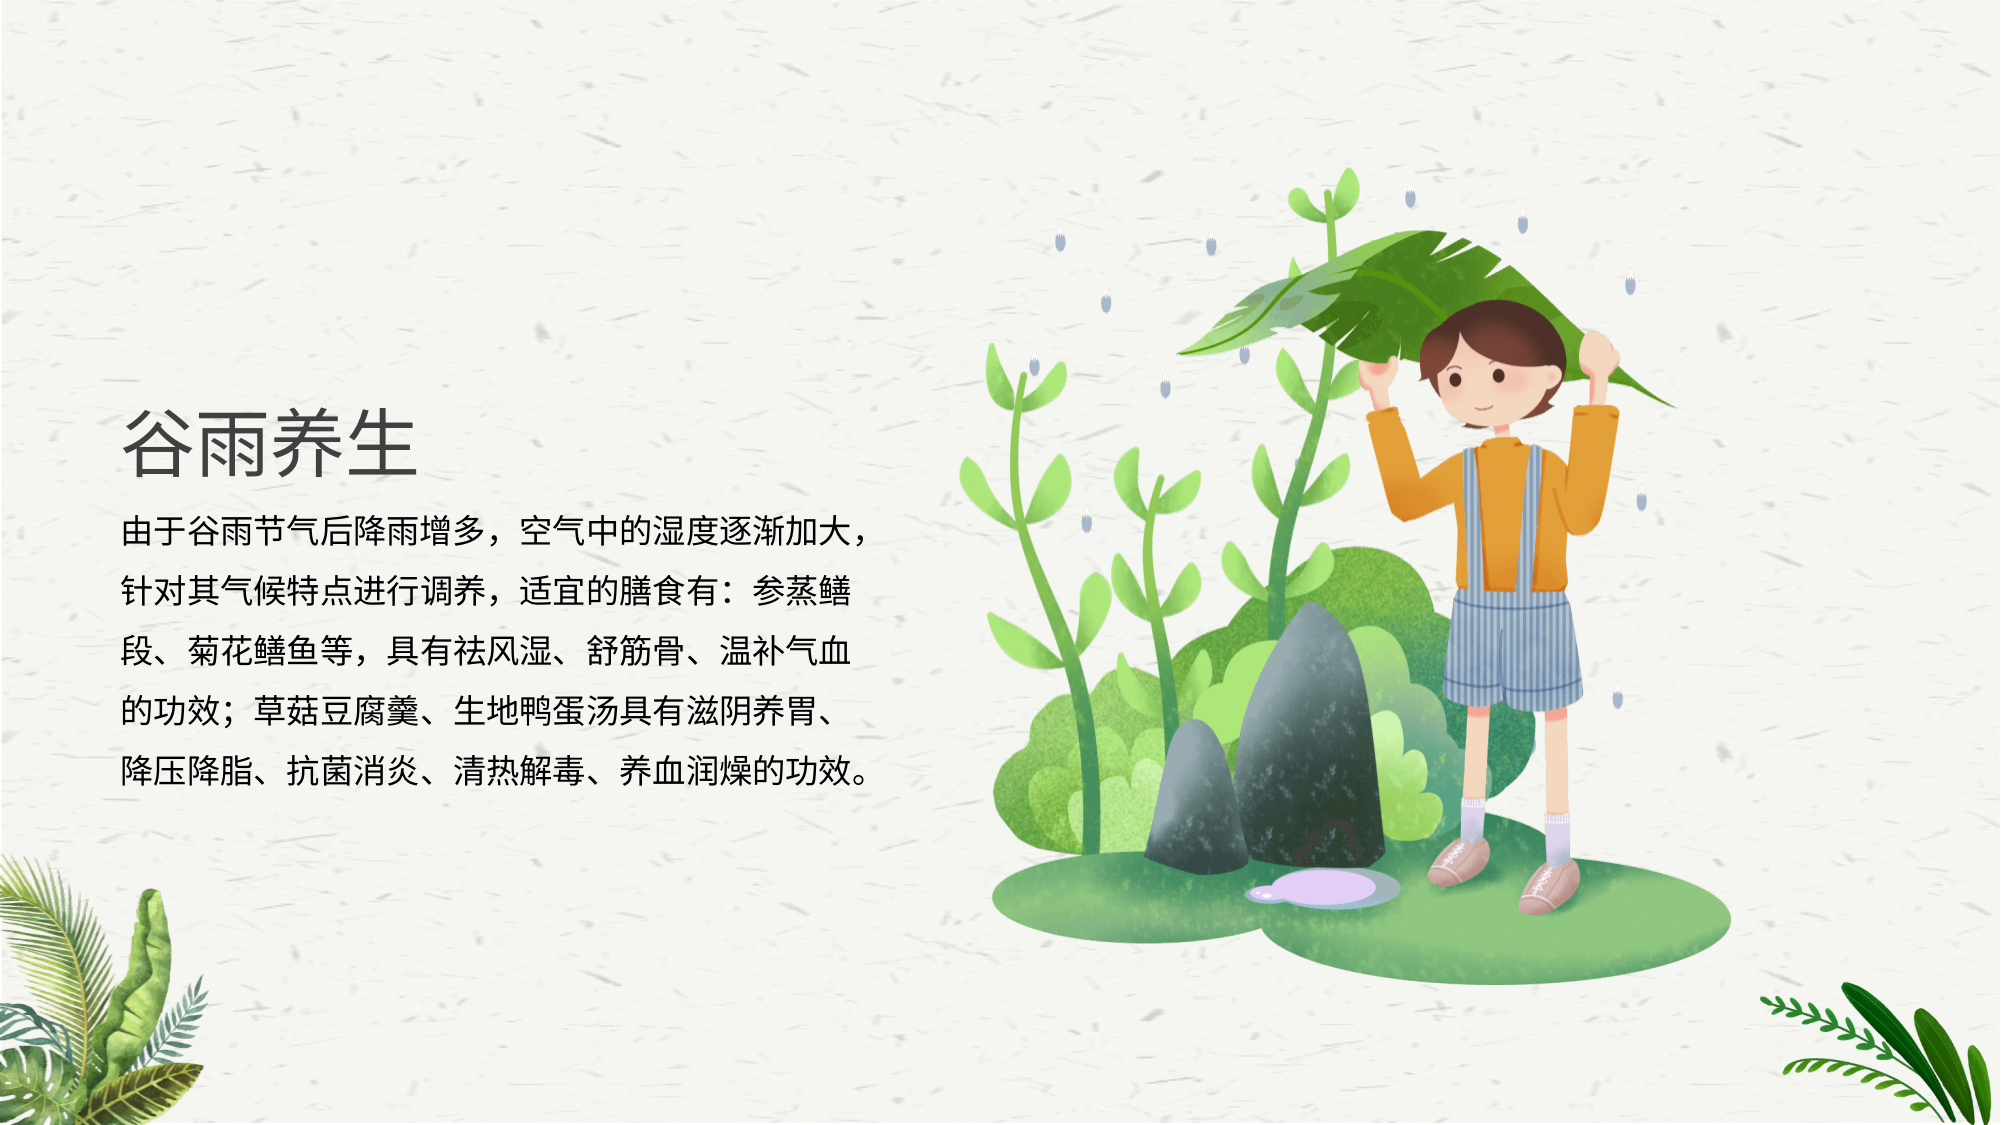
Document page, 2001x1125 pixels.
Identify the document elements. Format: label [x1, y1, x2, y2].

picture [0, 1, 2001, 1125]
text_box [106, 344, 878, 802]
